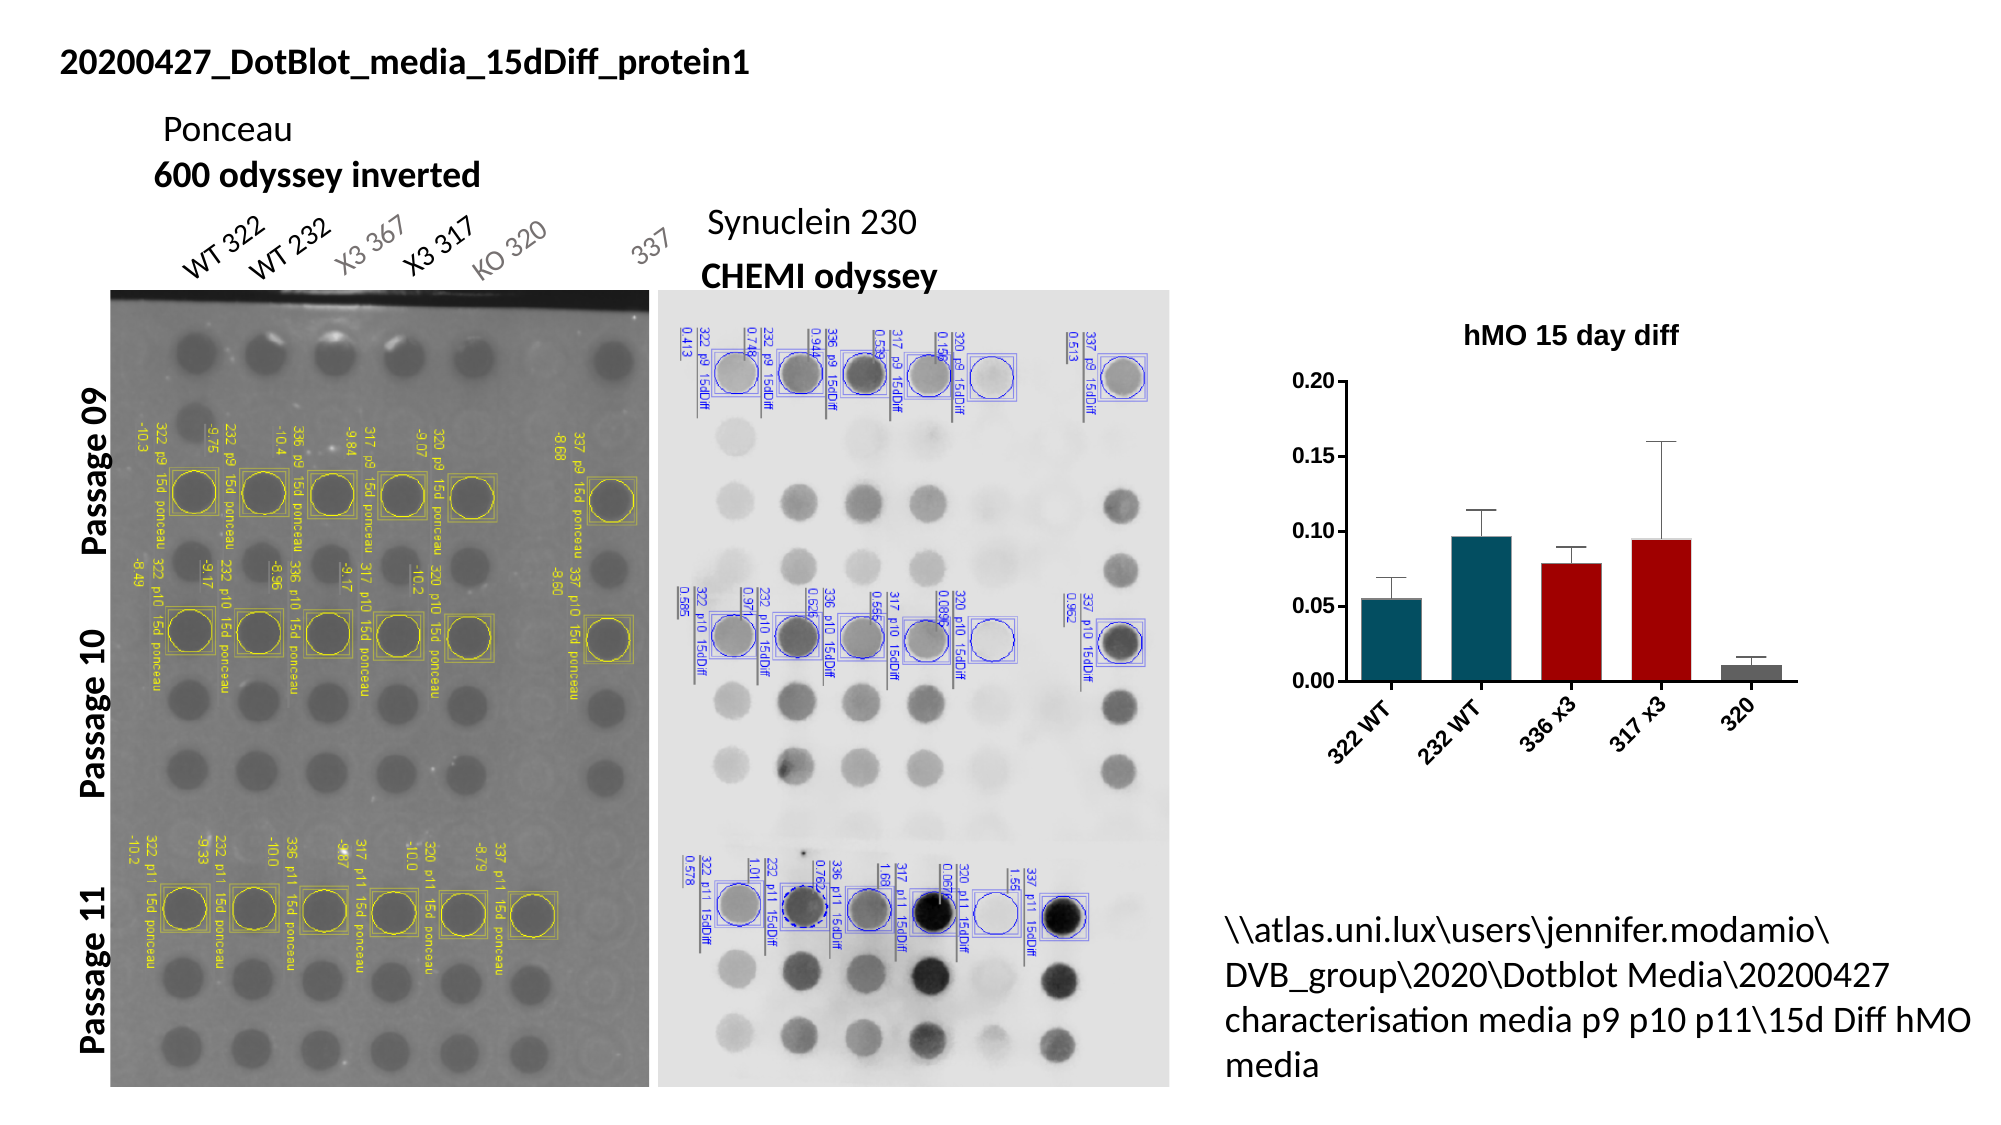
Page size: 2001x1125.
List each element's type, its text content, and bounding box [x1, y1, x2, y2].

text_box Passage 09 [61, 372, 122, 419]
text_box \\atlas.uni.lux\users\jennifer.modamio\DVB_group\2020\Dotblot Media\20200427 characterisation media p9 p10 p11\15d Diff hMO media [1210, 897, 2000, 1093]
text_box 20200427_DotBlot_media_15dDiff_protein1 [44, 29, 774, 90]
text_box CHEMI odyssey [686, 243, 954, 304]
text_box Synuclein 230 [692, 189, 942, 243]
text_box Ponceau [148, 96, 317, 156]
text_box X3 367 [311, 203, 430, 296]
text_box KO 320 [448, 195, 570, 302]
text_box WT 232 [225, 203, 354, 303]
picture [0, 290, 1312, 1087]
text_box Passage 11 [59, 958, 120, 1070]
text_box WT 322 [159, 203, 286, 302]
text_box 337 [600, 199, 692, 291]
text_box 600 odyssey inverted [138, 142, 506, 203]
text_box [1233, 297, 1812, 834]
text_box X3 317 [379, 203, 500, 297]
